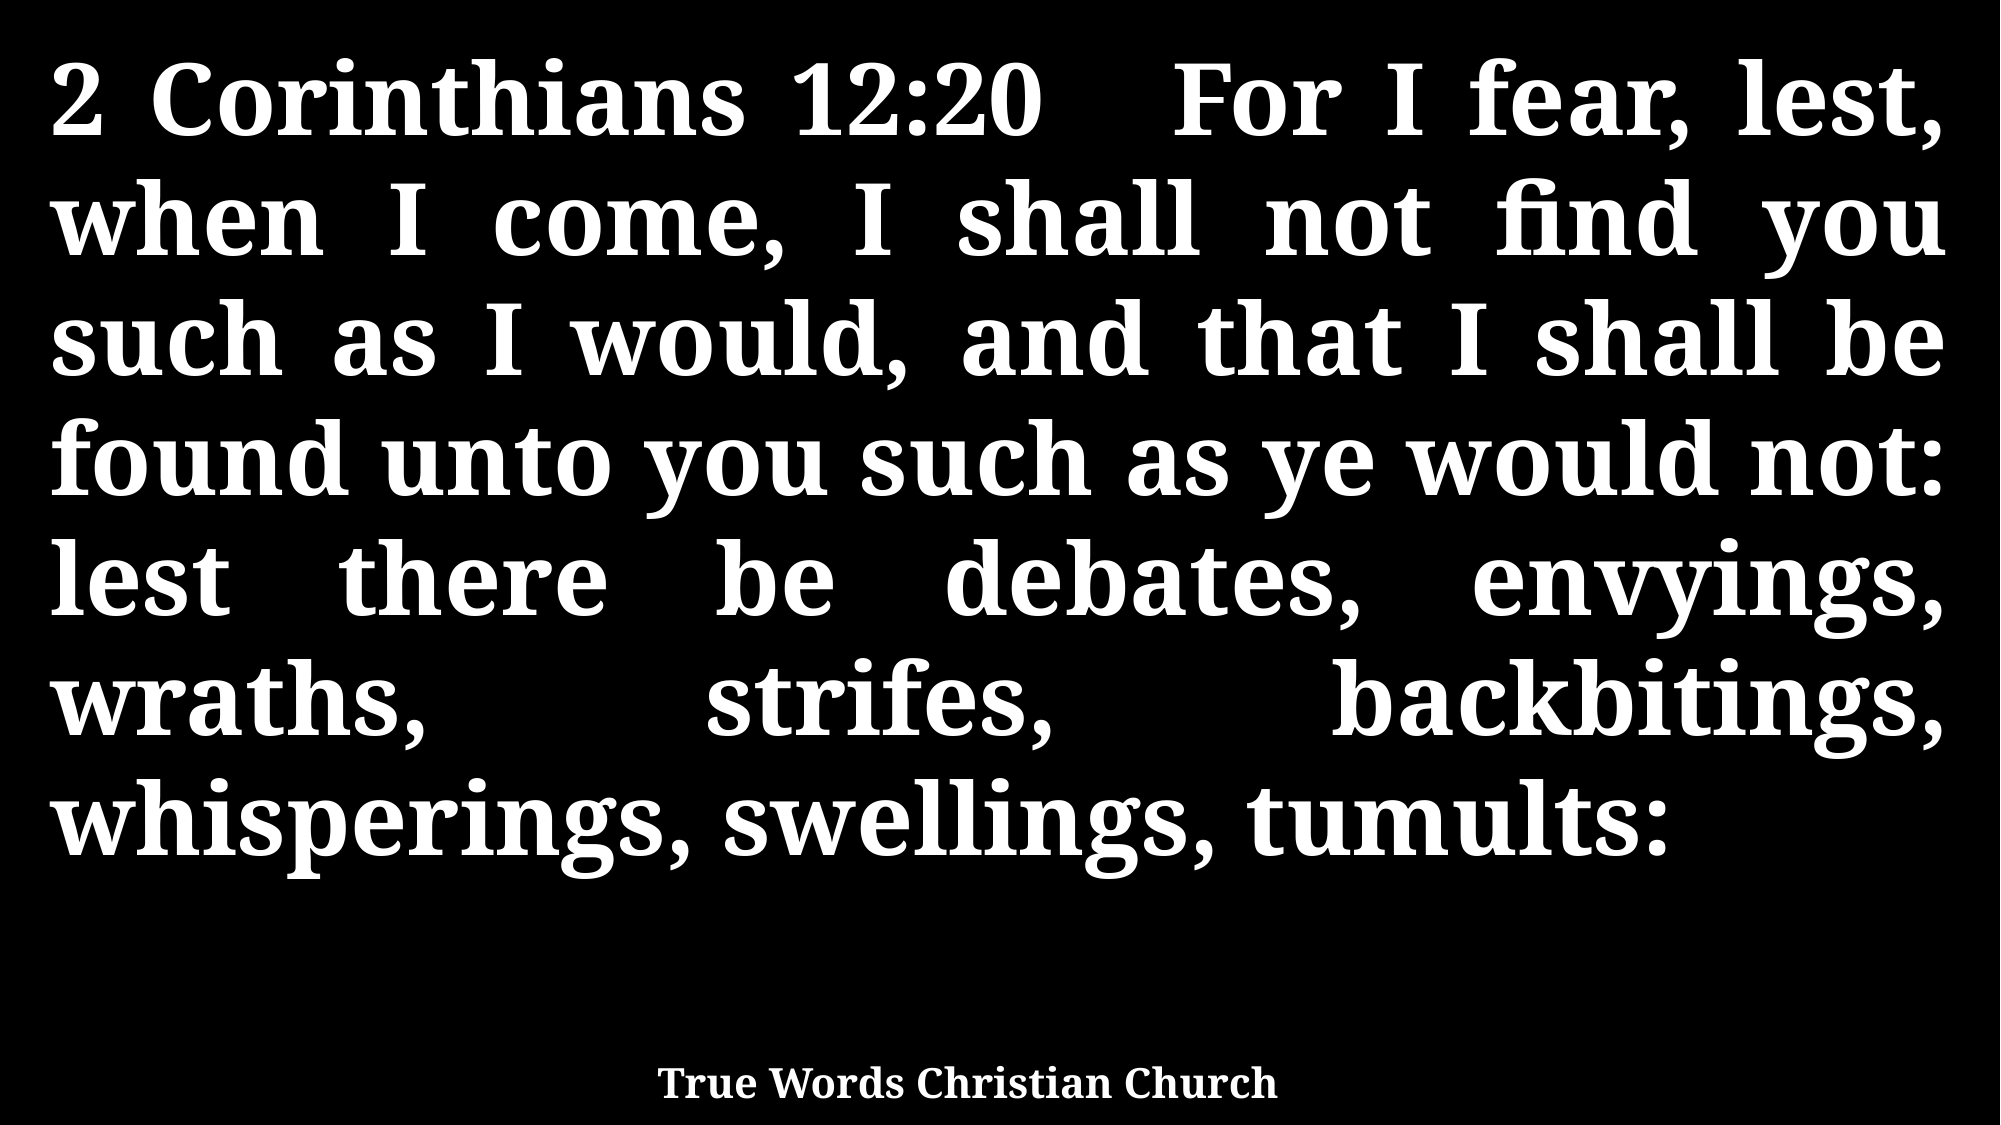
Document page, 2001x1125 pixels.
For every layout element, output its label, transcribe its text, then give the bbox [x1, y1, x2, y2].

text_box 2 Corinthians 12:20 For I fear, lest, when I come, I shall not find you such as I would, and that I shall be found unto you such as ye would not: lest there be debates, envyings, wraths, strifes, backbitings, whisperings, swellings, tumults: [35, 28, 1965, 883]
text_box True Words Christian Church [642, 1049, 1294, 1114]
